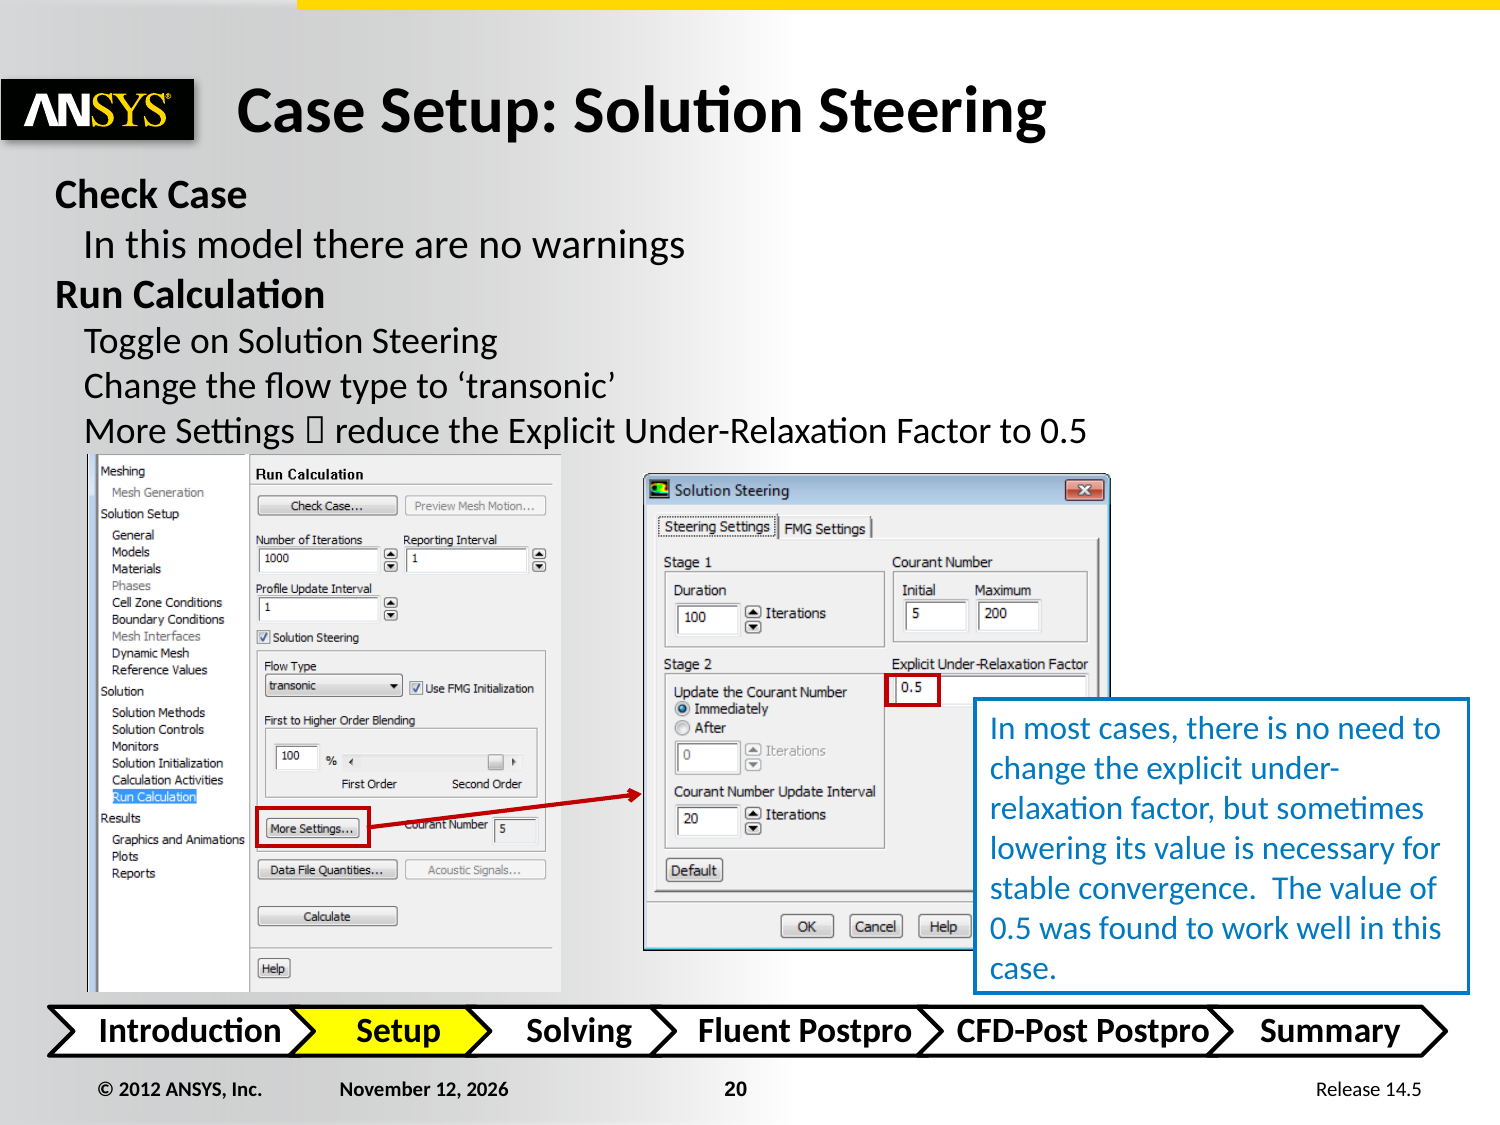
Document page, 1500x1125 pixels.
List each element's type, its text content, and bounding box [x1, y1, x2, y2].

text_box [87, 454, 642, 992]
picture [643, 473, 1112, 951]
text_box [48, 1006, 1447, 1056]
text_box In most cases, there is no need to change the explicit under-relaxation factor, but sometimes lowering its value is necessary for stable convergence. The value of 0.5 was found to work well in this case. [975, 698, 1469, 994]
title Case Setup: Solution Steering [237, 74, 1407, 176]
picture [100, 461, 247, 890]
list Check Case In this model there are no warnings Run Calculation Toggle on Solution Steering Change the flow type to ‘transonic’ More Settings  reduce the Explicit Under-Relaxation Factor to 0.5 [40, 159, 1361, 949]
